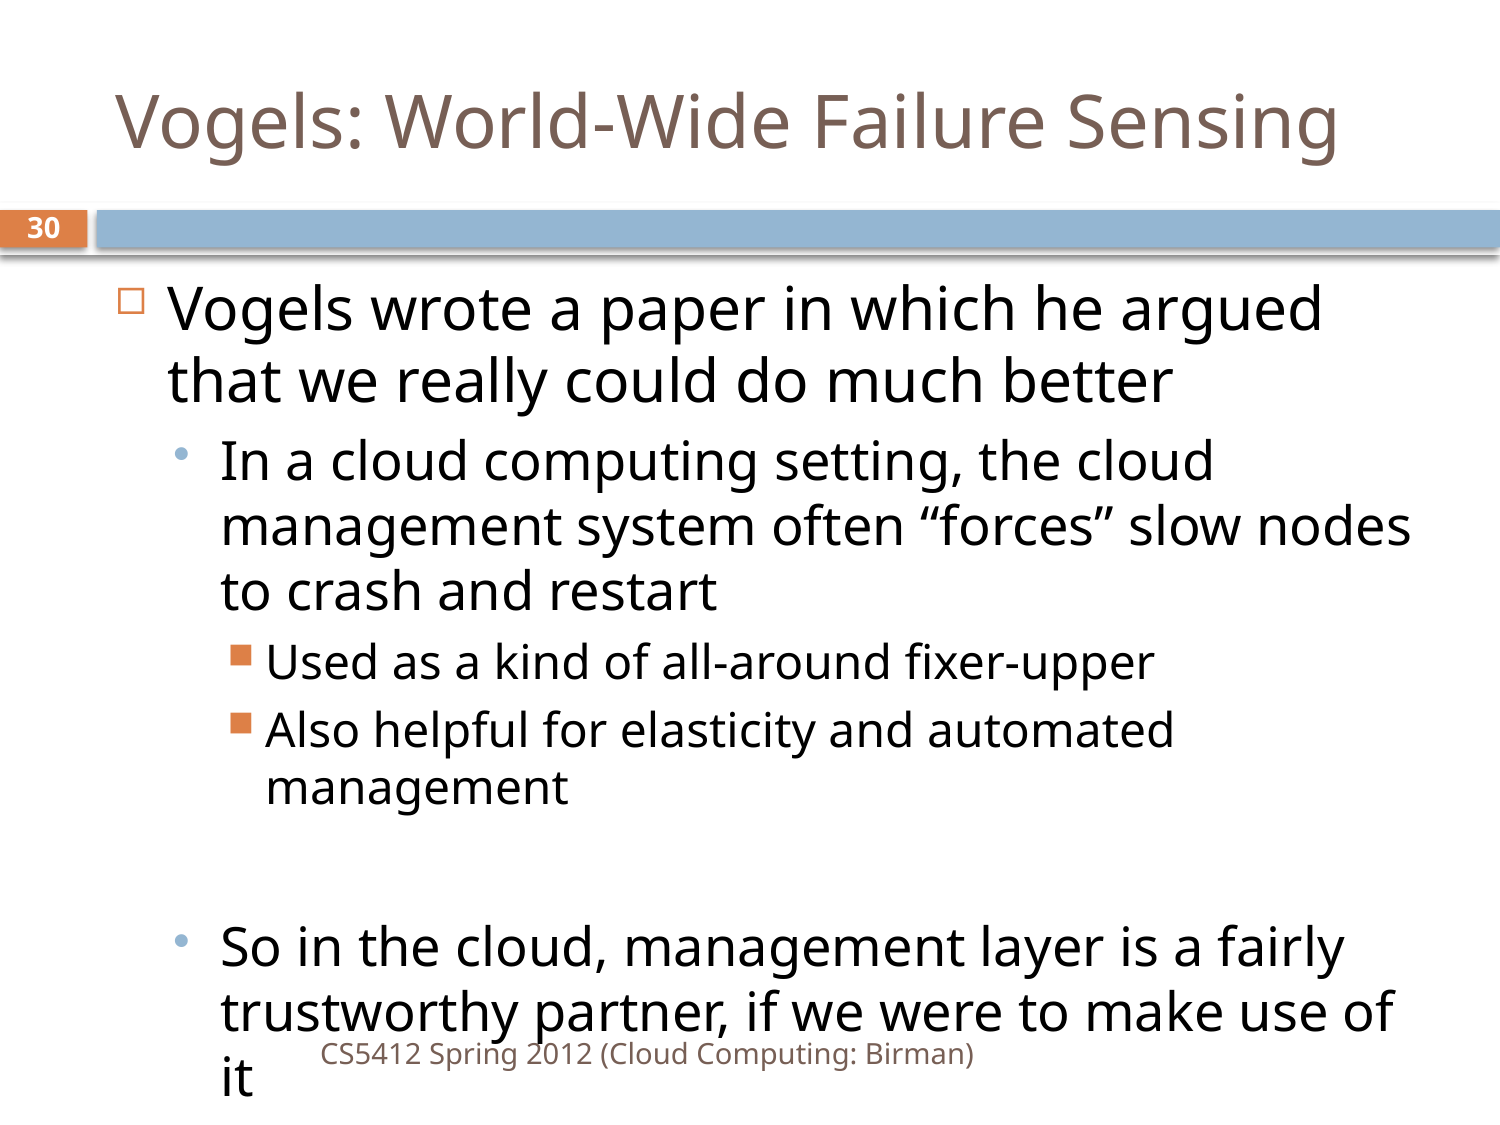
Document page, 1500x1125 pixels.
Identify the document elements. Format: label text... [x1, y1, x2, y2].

slide_number 30 [0, 208, 88, 249]
footer CS5412 Spring 2012 (Cloud Computing: Birman) [99, 1024, 990, 1085]
title Vogels: World-Wide Failure Sensing [100, 37, 1438, 200]
list Vogels wrote a paper in which he argued that we really could do much better In a cloud computing setting, the cloud management system often “forces” slow nodes to crash and restart Used as a kind of all-around fixer-upper Also helpful for elasticity and automated management So in the cloud, management layer is a fairly trustworthy partner, if we were to make use of it We don’t make use of it, however, today [100, 262, 1438, 1000]
